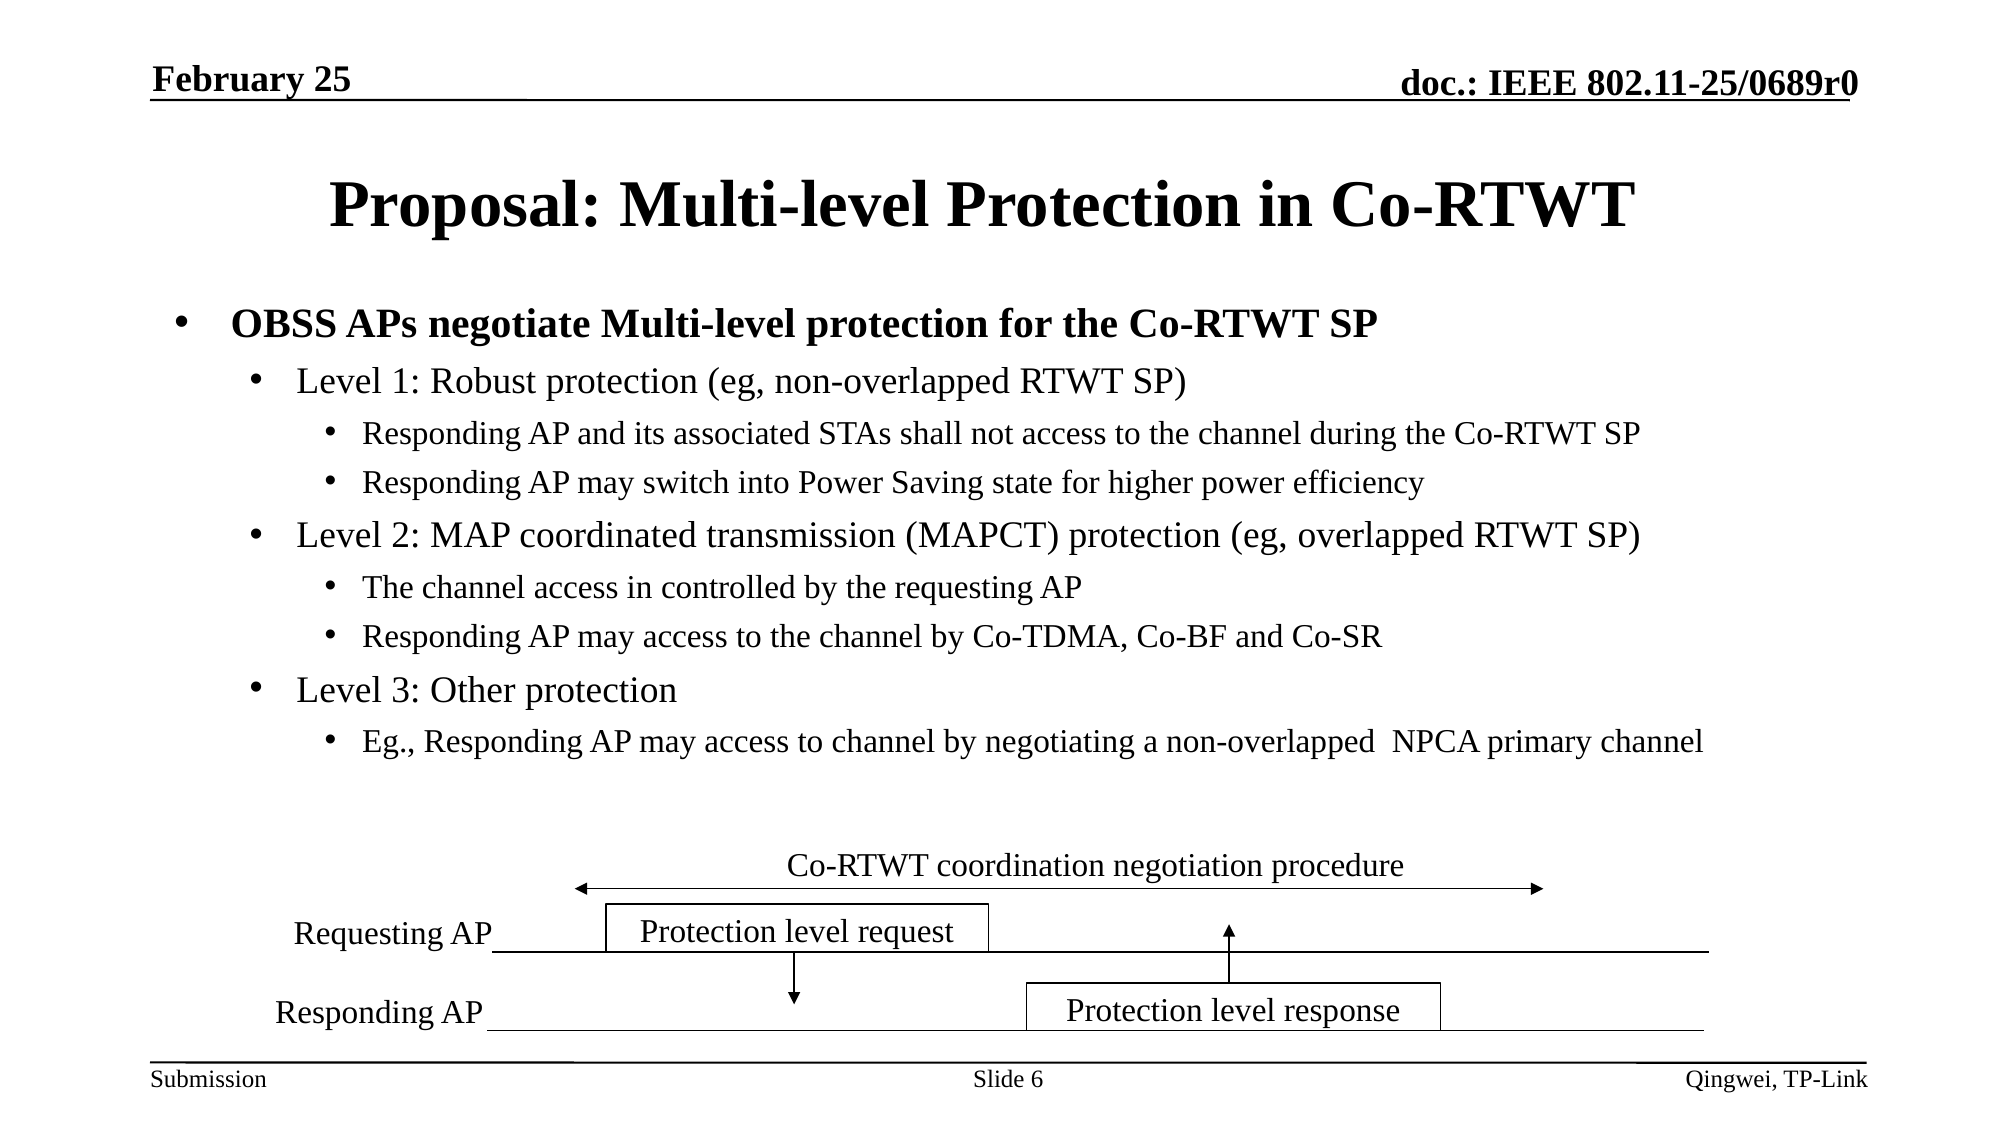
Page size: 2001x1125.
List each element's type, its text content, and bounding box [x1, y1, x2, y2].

text_box Protection level request [606, 904, 989, 951]
text_box Co-RTWT coordination negotiation procedure [762, 831, 1421, 887]
text_box Responding AP [260, 982, 514, 1038]
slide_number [152, 54, 563, 100]
list OBSS APs negotiate Multi-level protection for the Co-RTWT SP Level 1: Robust protection (eg, non-overlapped RTWT SP) Responding AP and its associated STAs shall not access to the channel during the Co-RTWT SP Responding AP may switch into Power Saving state for higher power efficiency Level 2: MAP coordinated transmission (MAPCT) protection (eg, overlapped RTWT SP) The channel access in controlled by the requesting AP Responding AP may access to the channel by Co-TDMA, Co-BF and Co-SR Level 3: Other protection Eg., Responding AP may access to channel by negotiating a non-overlapped NPCA primary channel [149, 288, 1850, 778]
text_box Requesting AP [278, 904, 522, 959]
title Proposal: Multi-level Protection in Co-RTWT [149, 112, 1850, 288]
slide_number Slide 6 [950, 1061, 1067, 1123]
text_box Protection level response [1026, 982, 1441, 1029]
footer Qingwei, TP-Link [1171, 1061, 1869, 1093]
